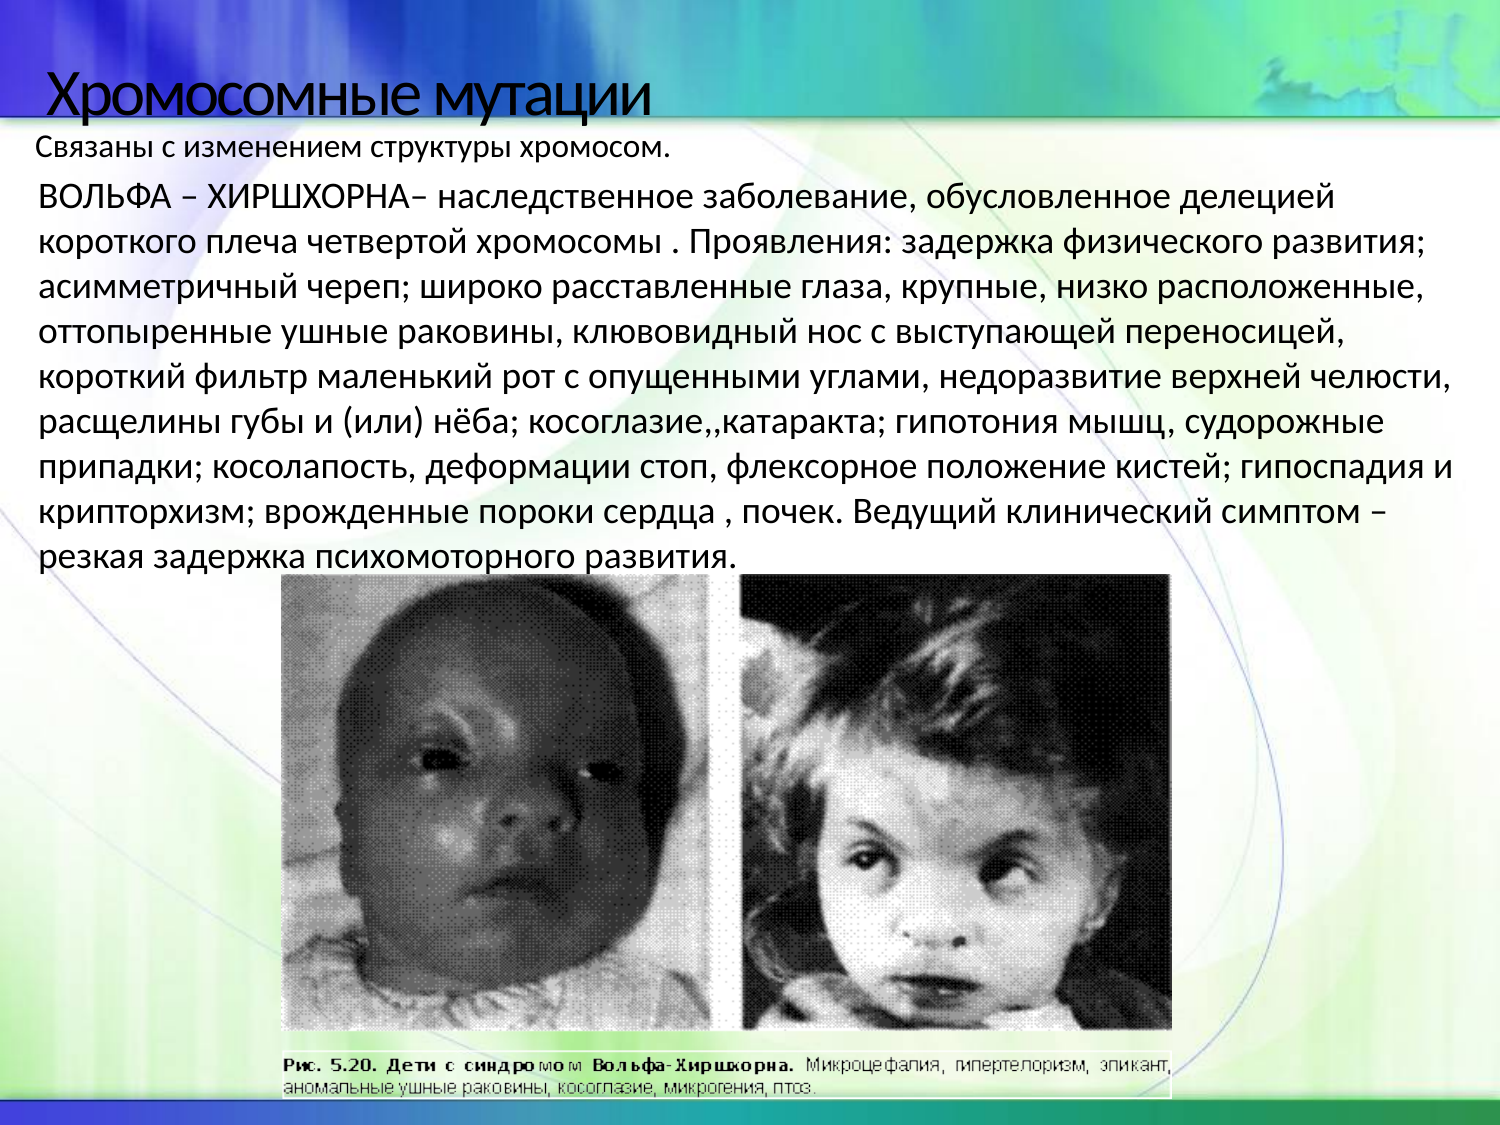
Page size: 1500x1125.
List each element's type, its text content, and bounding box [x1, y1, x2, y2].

text_box ВОЛЬФА – ХИРШХОРНА– наследственное заболевание, обусловленное делецией короткого плеча четвертой хромосомы . Проявления: задержка физического развития; асимметричный череп; широко расставленные глаза, крупные, низко расположенные, оттопыренные ушные раковины, клювовидный нос с выступающей переносицей, короткий фильтр маленький рот с опущенными углами, недоразвитие верхней челюсти, расщелины губы и (или) нёба; косоглазие,,катаракта; гипотония мышц, судорожные припадки; косолапость, деформации стоп, флексорное положение кистей; гипоспадия и крипторхизм; врожденные пороки сердца , почек. Ведущий клинический симптом – резкая задержка психомоторного развития. [23, 163, 1500, 629]
title Хромосомные мутации [46, 23, 1430, 163]
picture [0, 0, 1500, 1125]
subtitle Связаны с изменением структуры хромосом. [35, 128, 1390, 163]
